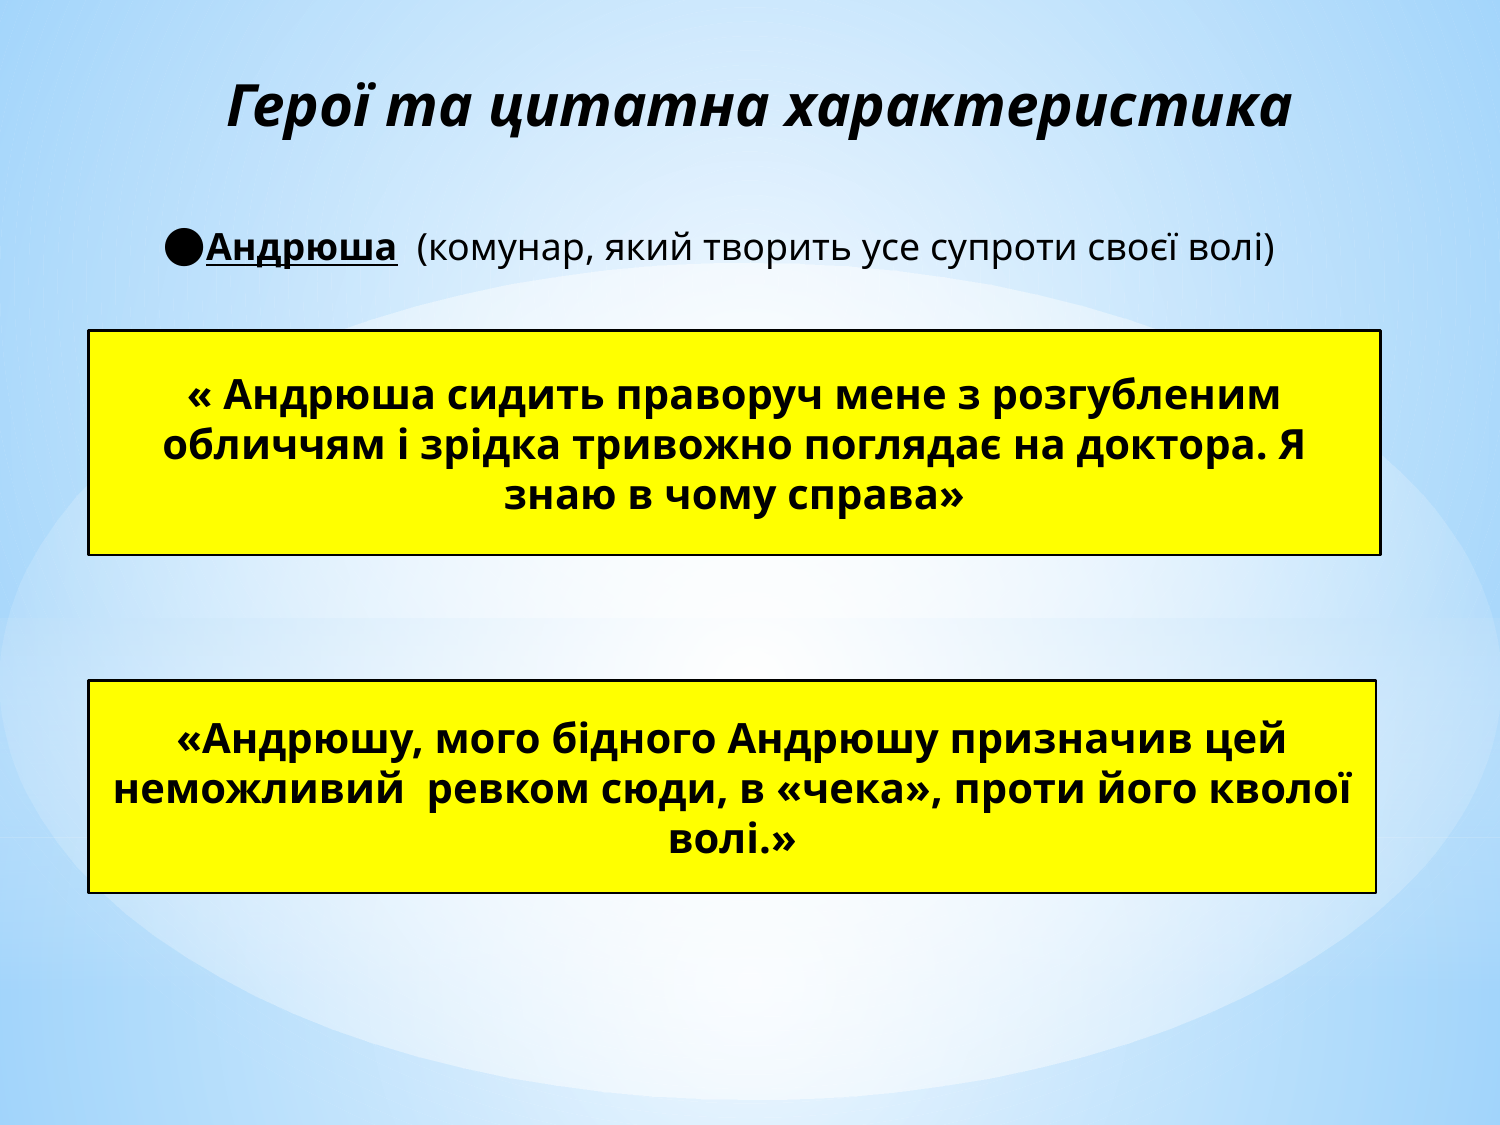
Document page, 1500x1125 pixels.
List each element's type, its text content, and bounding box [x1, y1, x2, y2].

text_box «Андрюшу, мого бідного Андрюшу призначив цей неможливий ревком сюди, в «чека», проти його кволої волі.» [87, 679, 1377, 894]
text_box ●Андрюша (комунар, який творить усе супроти своєї волі) [147, 203, 1412, 278]
text_box « Андрюша сидить праворуч мене з розгубленим обличчям і зрідка тривожно поглядає на доктора. Я знаю в чому справа» [87, 329, 1382, 556]
text_box Герої та цитатна характеристика [88, 61, 1447, 146]
